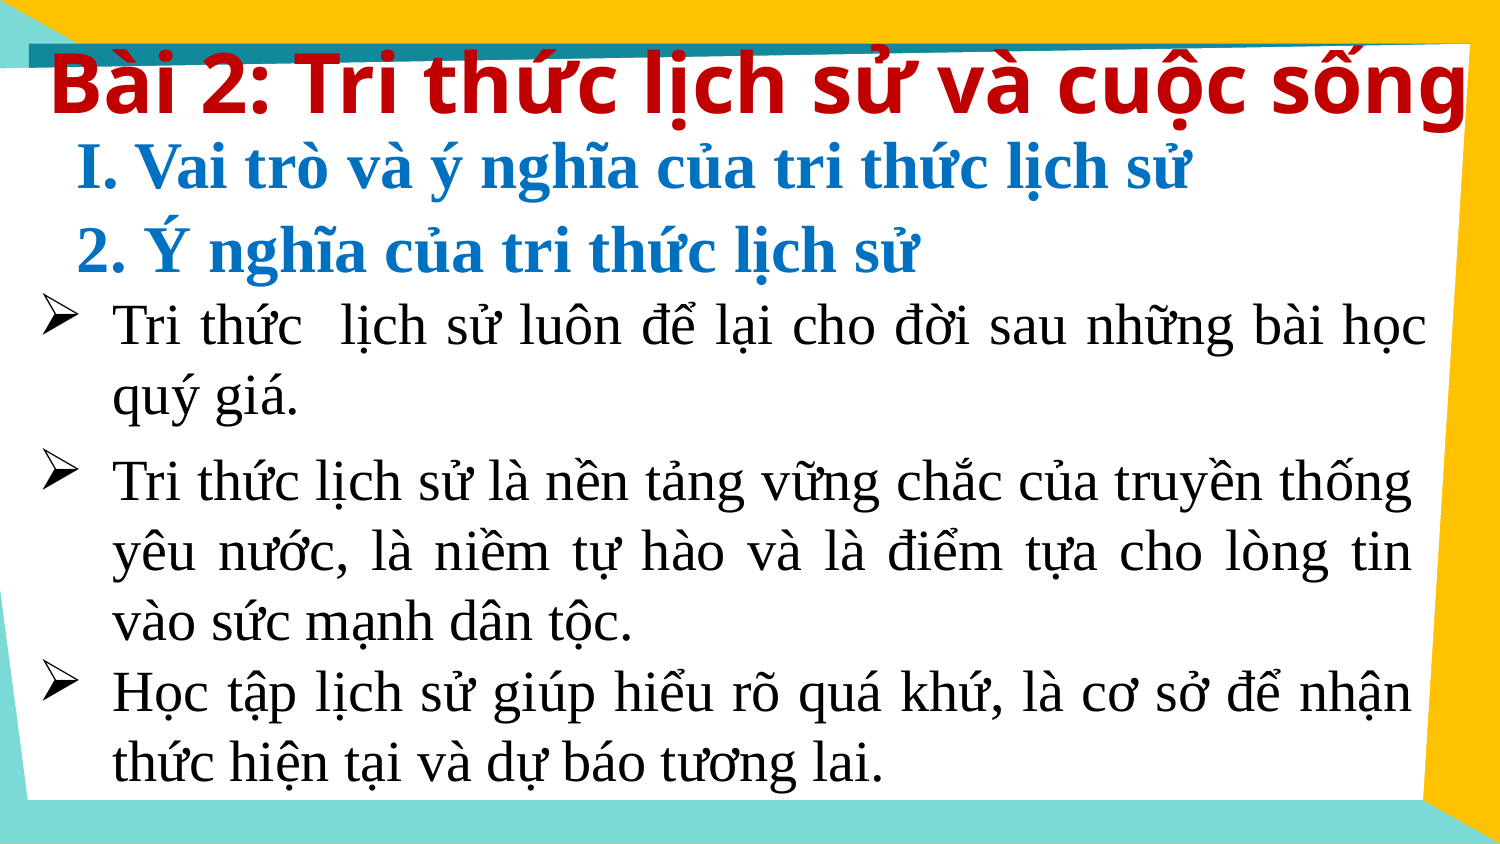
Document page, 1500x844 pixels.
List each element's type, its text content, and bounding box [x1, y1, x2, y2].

text_box 2. Ý nghĩa của tri thức lịch sử [62, 198, 1025, 293]
text_box Tri thức lịch sử là nền tảng vững chắc của truyền thống yêu nước, là niềm tự hào và là điểm tựa cho lòng tin vào sức mạnh dân tộc. [22, 434, 1429, 645]
text_box Bài 2: Tri thức lịch sử và cuộc sống [30, 24, 1490, 146]
text_box Tri thức lịch sử luôn để lại cho đời sau những bài học quý giá. [22, 278, 1444, 434]
text_box I. Vai trò và ý nghĩa của tri thức lịch sử [30, 146, 1241, 210]
text_box Học tập lịch sử giúp hiểu rõ quá khứ, là cơ sở để nhận thức hiện tại và dự báo tương lai. [22, 645, 1429, 801]
